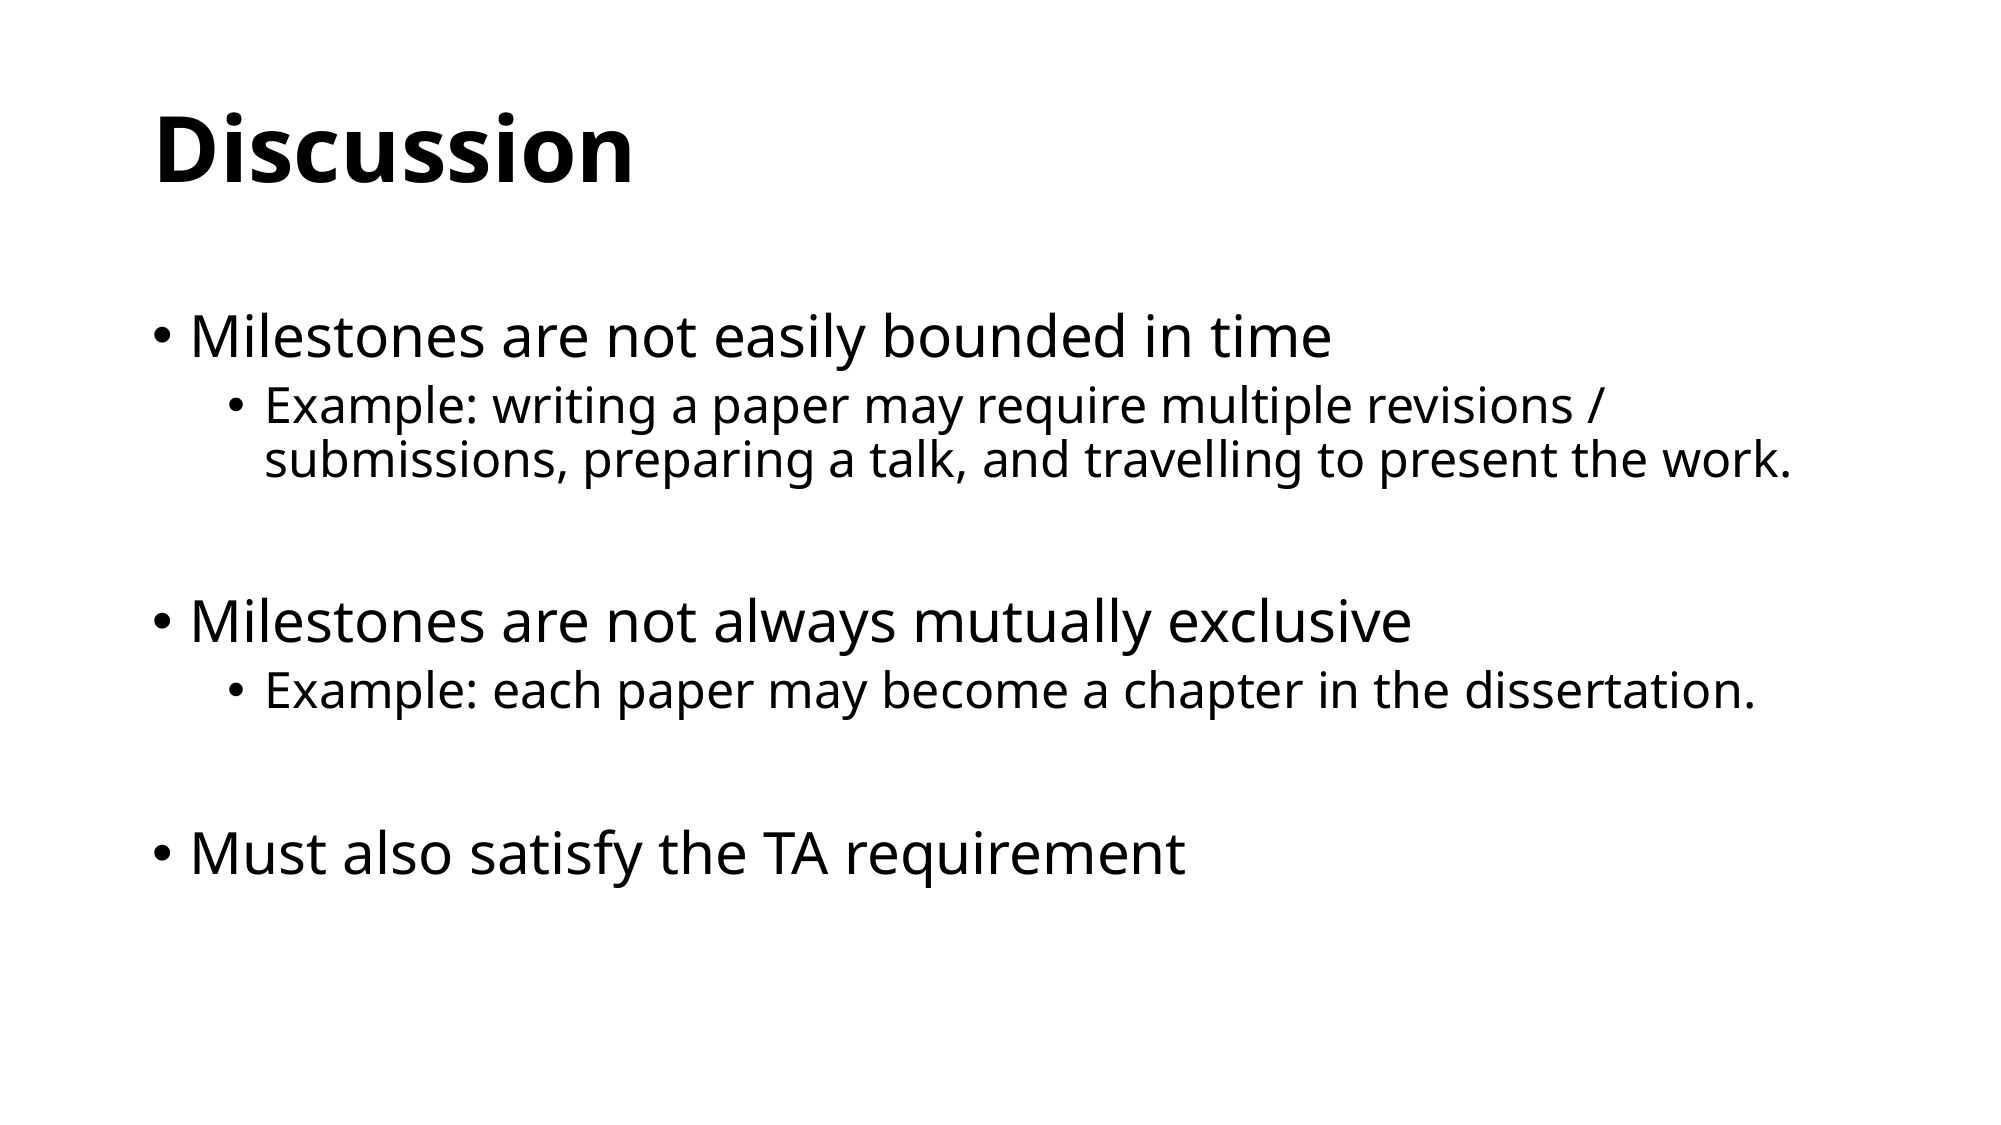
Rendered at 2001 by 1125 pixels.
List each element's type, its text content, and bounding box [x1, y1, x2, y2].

list Milestones are not easily bounded in time Example: writing a paper may require multiple revisions / submissions, preparing a talk, and travelling to present the work. Milestones are not always mutually exclusive Example: each paper may become a chapter in the dissertation. Must also satisfy the TA requirement [137, 299, 1863, 1014]
title Discussion [137, 43, 1863, 262]
